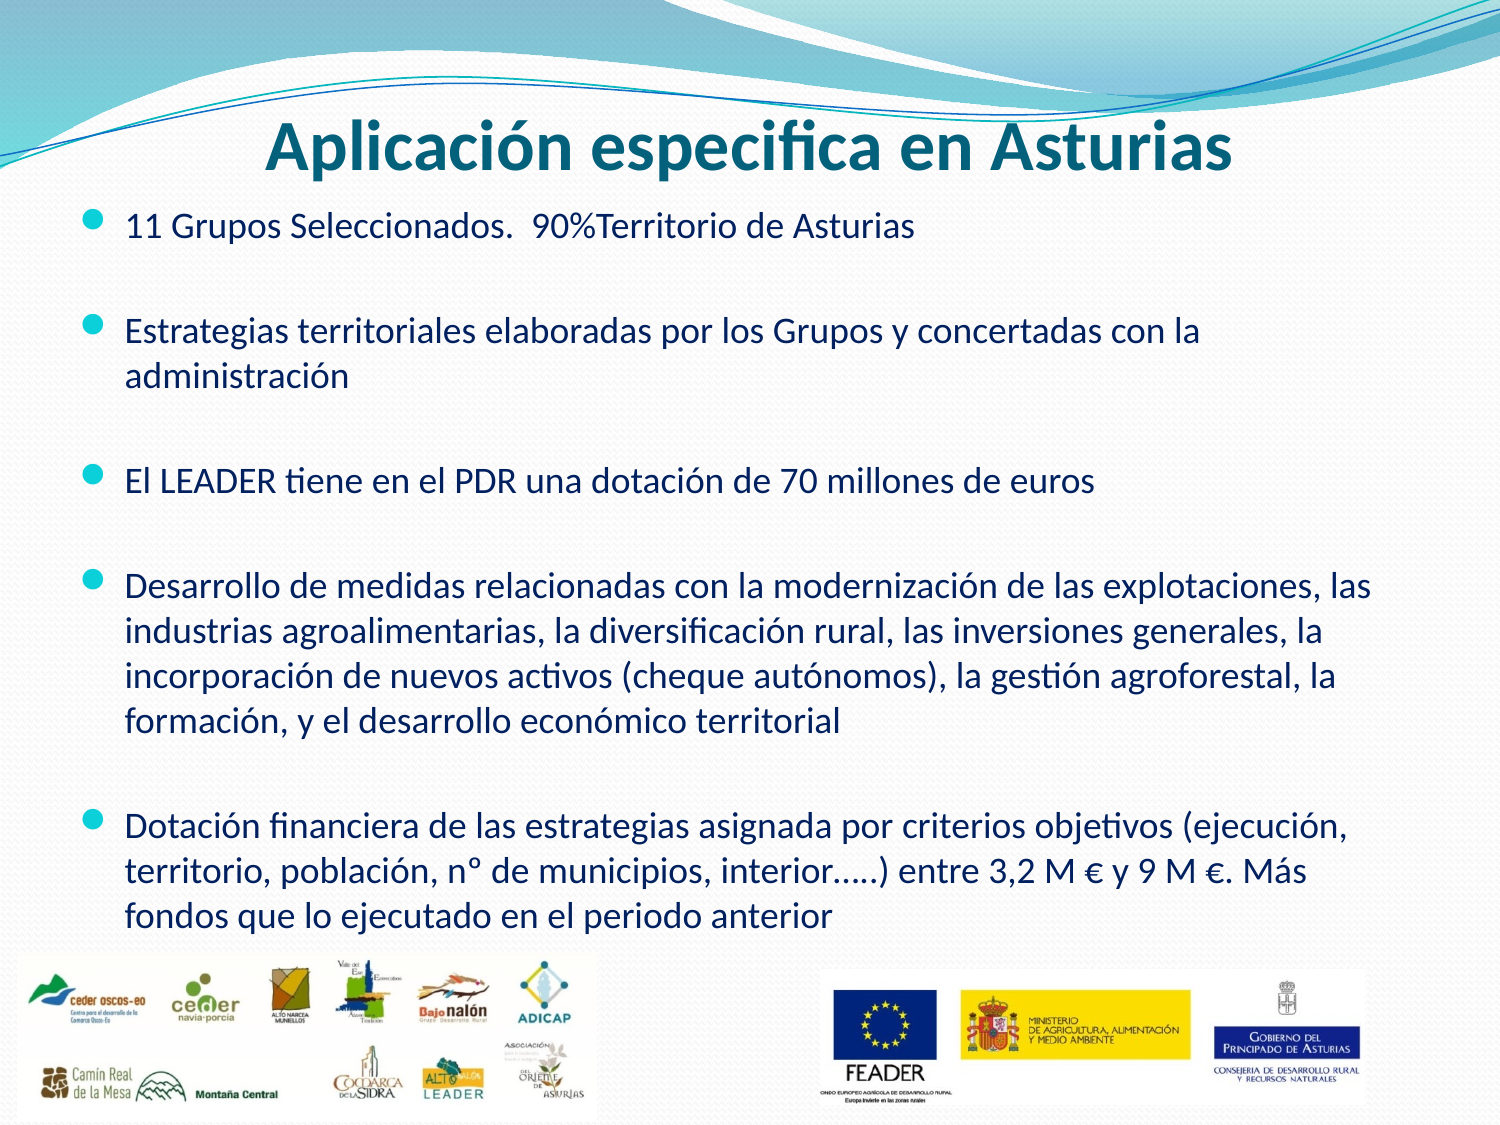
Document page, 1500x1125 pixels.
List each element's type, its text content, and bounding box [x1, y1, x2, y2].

title Aplicación especifica en Asturias [75, 90, 1425, 185]
list 11 Grupos Seleccionados. 90%Territorio de Asturias Estrategias territoriales elaboradas por los Grupos y concertadas con la administración El LEADER tiene en el PDR una dotación de 70 millones de euros Desarrollo de medidas relacionadas con la modernización de las explotaciones, las industrias agroalimentarias, la diversificación rural, las inversiones generales, la incorporación de nuevos activos (cheque autónomos), la gestión agroforestal, la formación, y el desarrollo económico territorial Dotación financiera de las estrategias asignada por criterios objetivos (ejecución, territorio, población, nº de municipios, interior…..) entre 3,2 M € y 9 M €. Más fondos que lo ejecutado en el periodo anterior [64, 194, 1415, 1036]
picture [820, 969, 1365, 1105]
picture [17, 951, 597, 1123]
